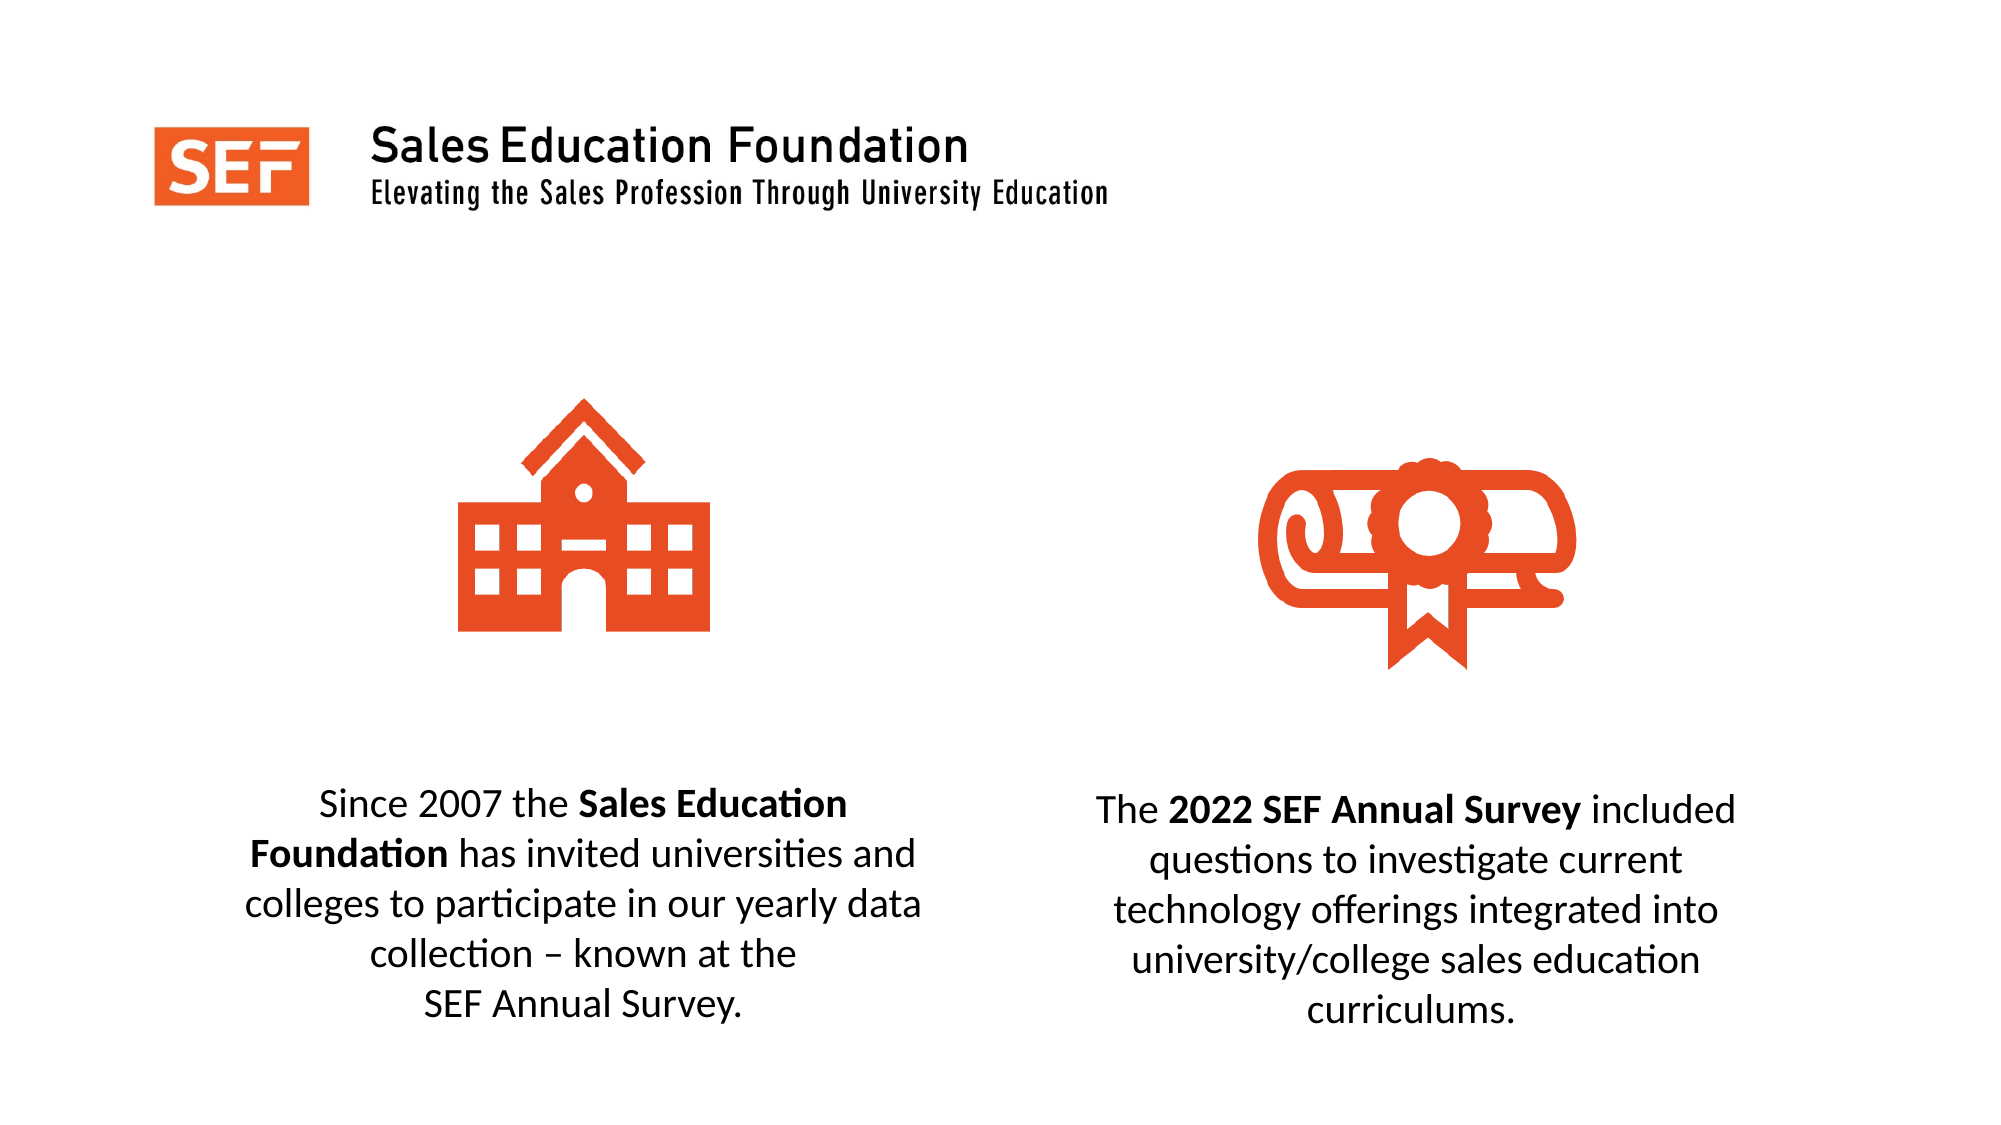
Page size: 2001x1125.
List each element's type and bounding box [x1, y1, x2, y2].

picture [137, 111, 1126, 226]
list [137, 329, 1863, 1043]
